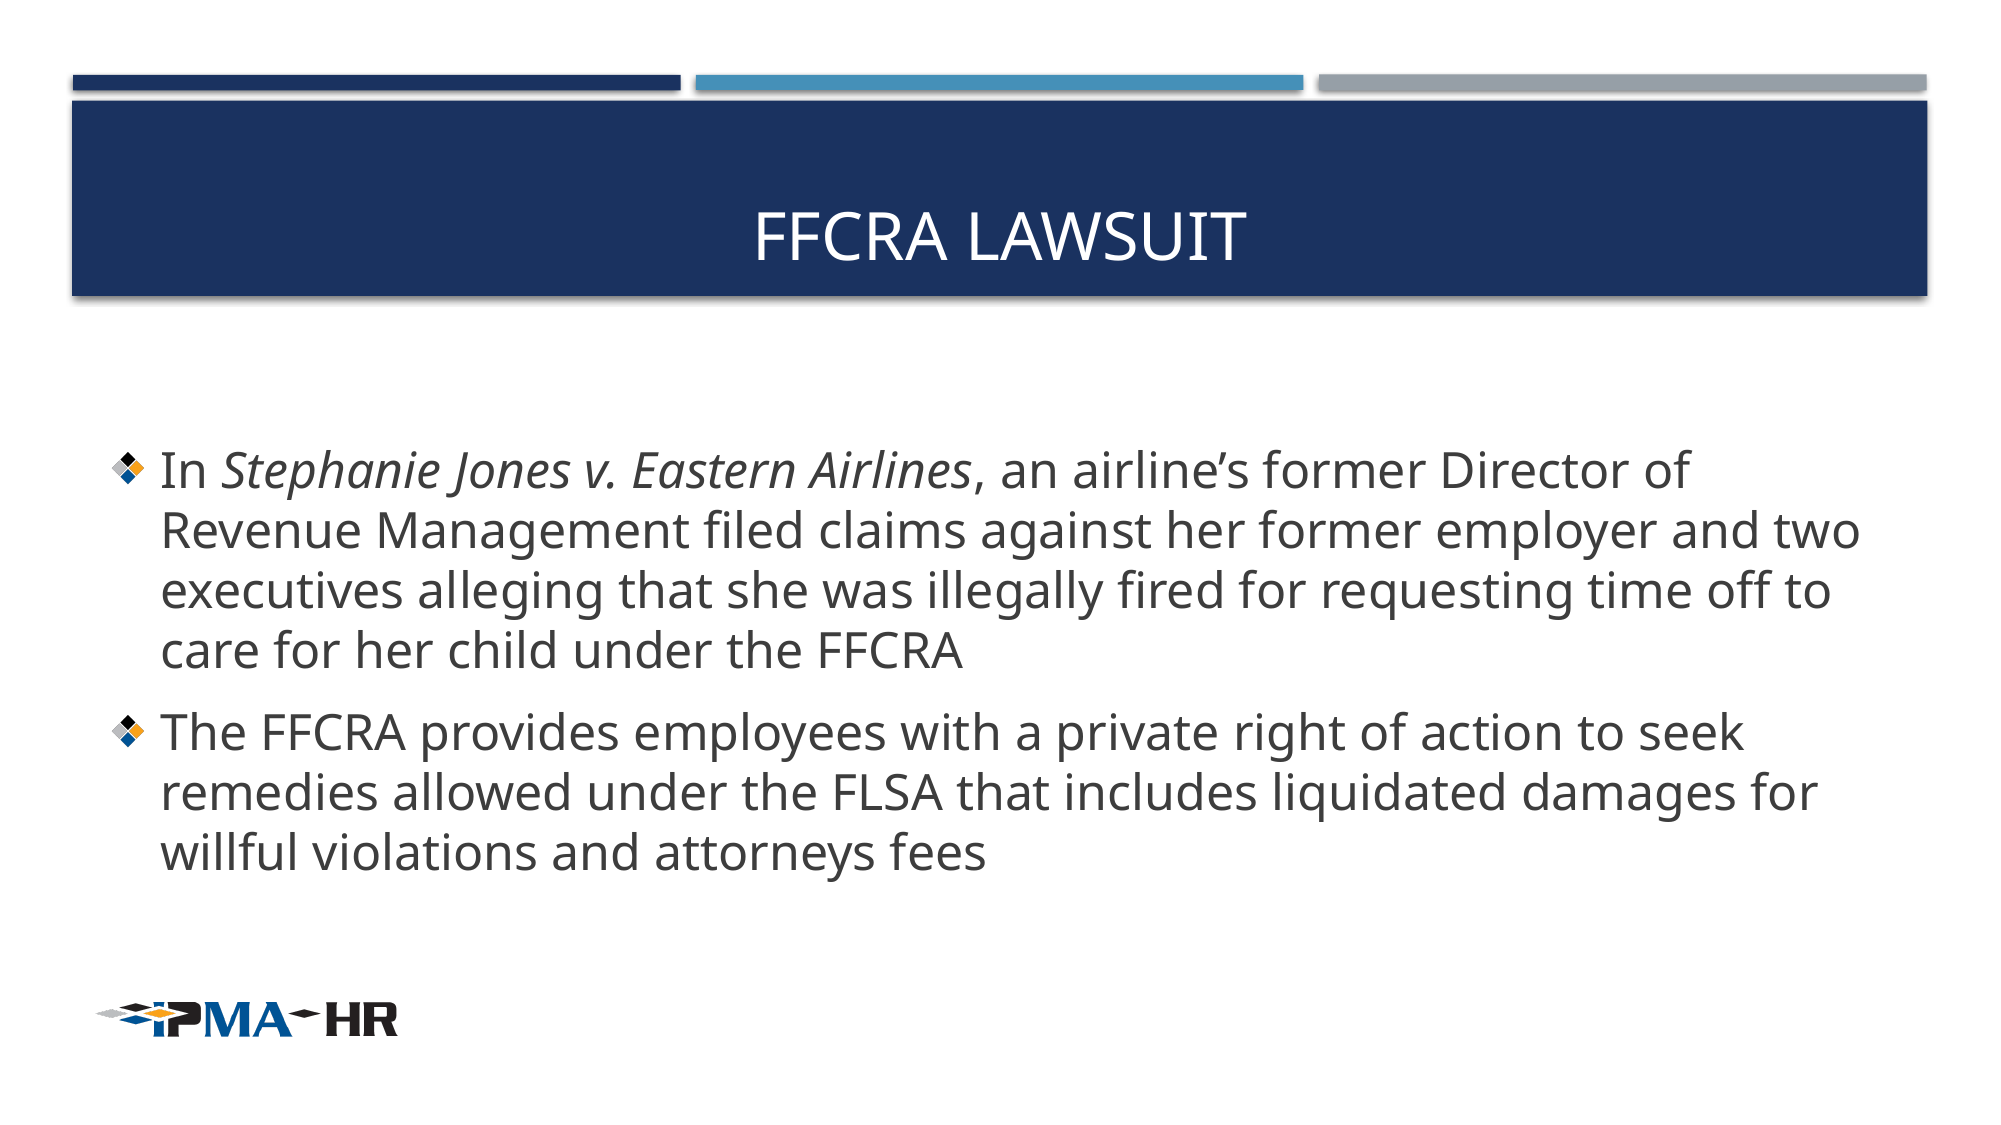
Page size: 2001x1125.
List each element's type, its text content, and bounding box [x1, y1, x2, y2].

picture [110, 713, 146, 749]
title Ffcra lawsuit [95, 115, 1905, 282]
list In Stephanie Jones v. Eastern Airlines, an airline’s former Director of Revenue Management filed claims against her former employer and two executives alleging that she was illegally fired for requesting time off to care for her child under the FFCRA The FFCRA provides employees with a private right of action to seek remedies allowed under the FLSA that includes liquidated damages for willful violations and attorneys fees [95, 357, 1905, 962]
picture [95, 1002, 398, 1037]
picture [110, 450, 146, 486]
